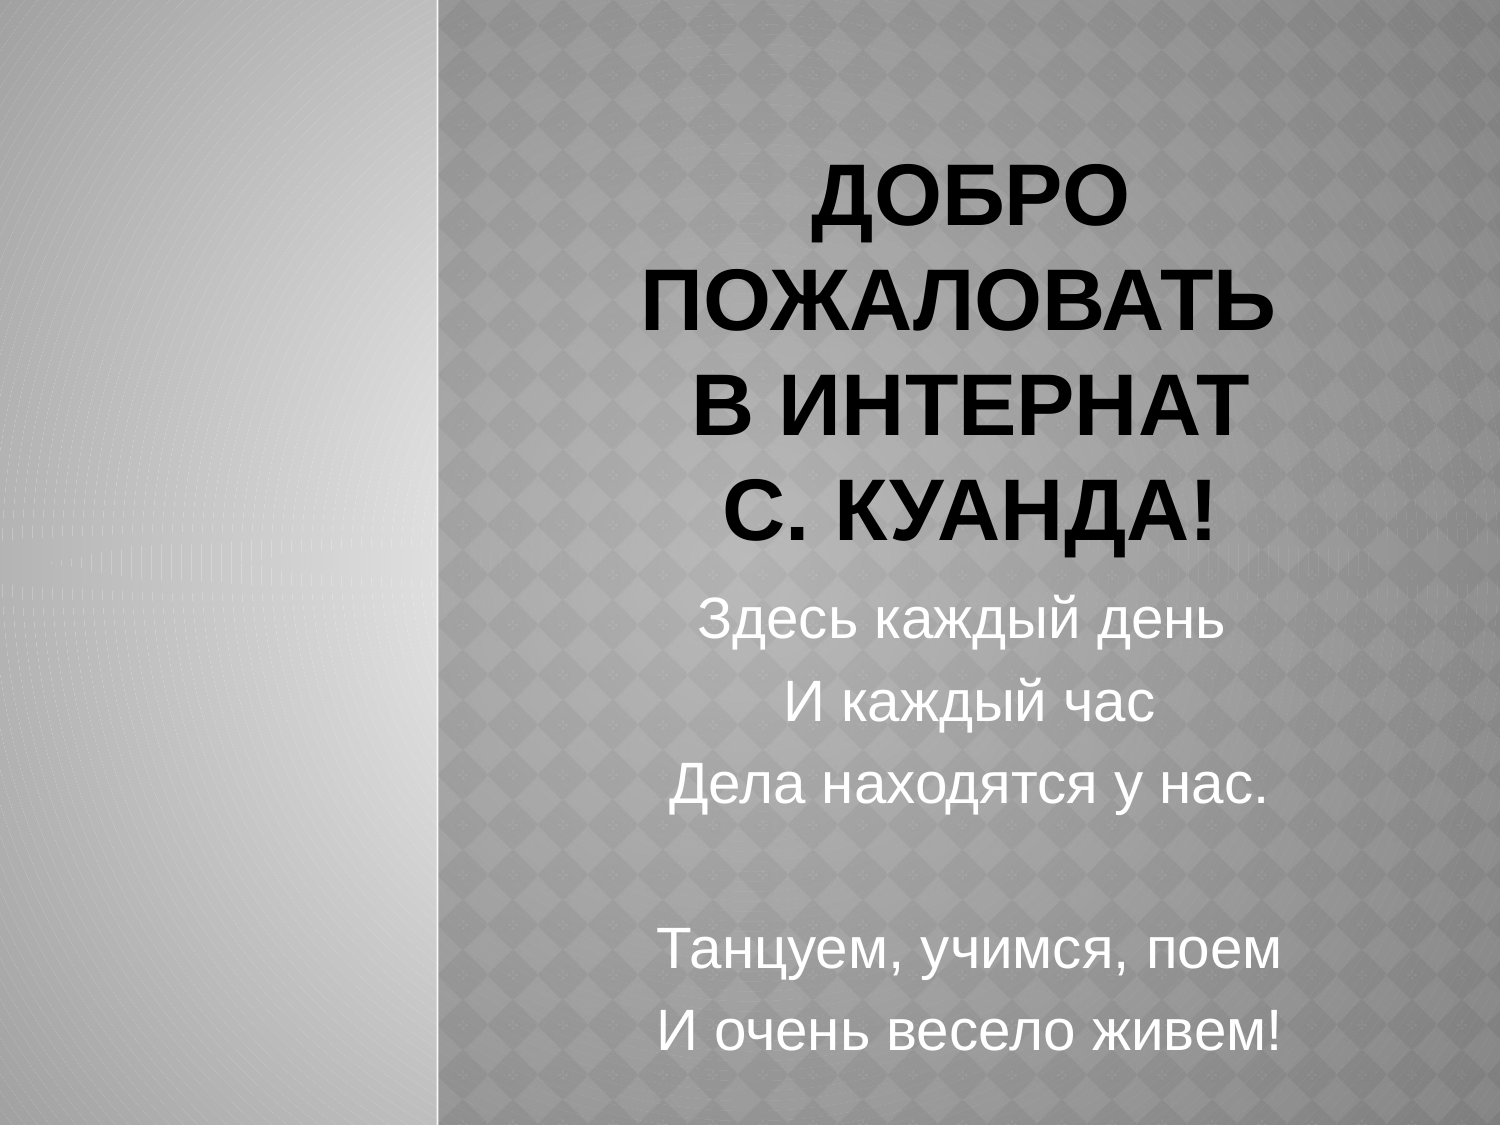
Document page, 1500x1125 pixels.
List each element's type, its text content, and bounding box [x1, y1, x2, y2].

title Добро пожаловать в интернат с. Куанда! [552, 87, 1390, 558]
subtitle Здесь каждый день И каждый час Дела находятся у нас. Танцуем, учимся, поем И очень весело живем! [550, 580, 1390, 1083]
